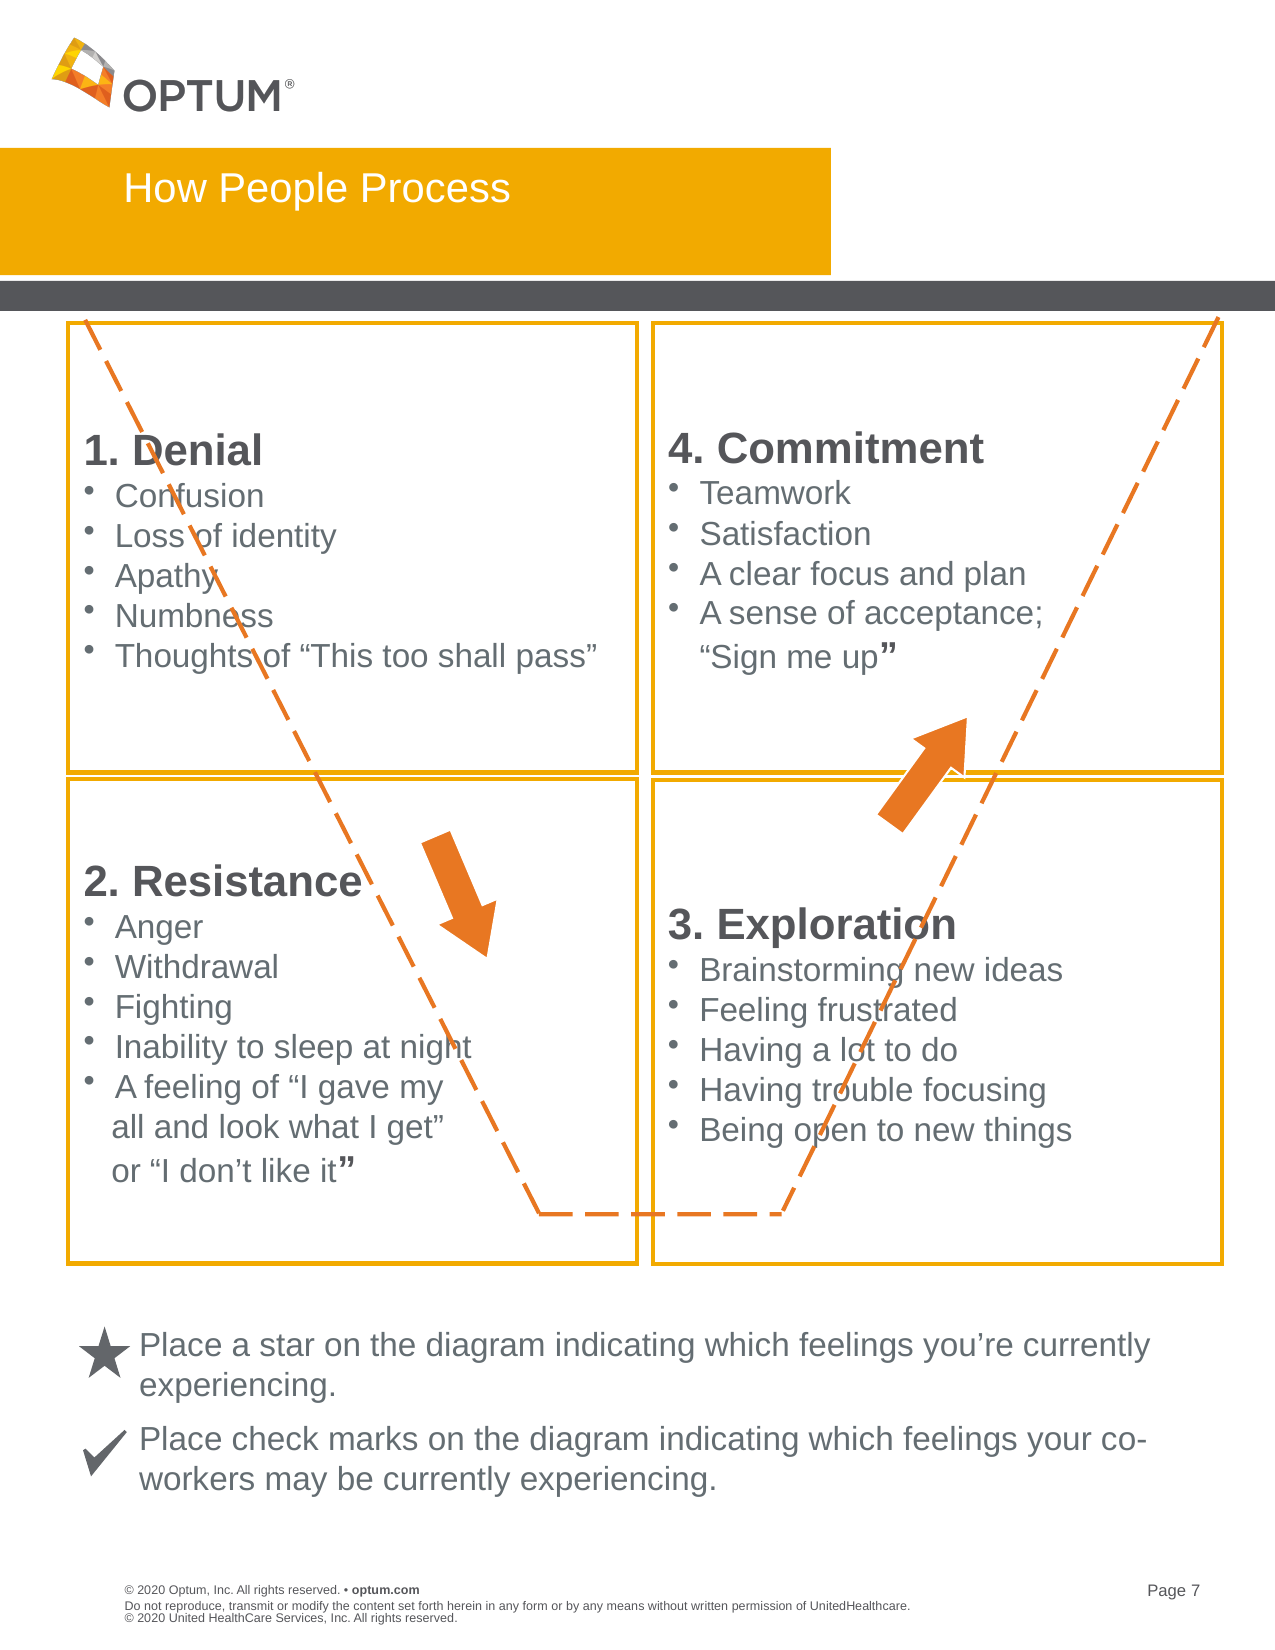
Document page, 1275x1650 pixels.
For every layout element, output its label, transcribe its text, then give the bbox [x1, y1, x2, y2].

text_box [77, 1324, 132, 1380]
footer Do not reproduce, transmit or modify the content set forth herein in any form or by any means without written permission of UnitedHealthcare. © 2020 United HealthCare Services, Inc. All rights reserved. [124, 1597, 919, 1628]
picture [27, 13, 319, 136]
text_box [419, 829, 498, 960]
text_box 1. Denial Confusion Loss of identity Apathy Numbness Thoughts of “This too shall pass” [68, 323, 638, 773]
text_box [876, 716, 968, 835]
text_box 3. Exploration Brainstorming new ideas Feeling frustrated Having a lot to do Having trouble focusing Being open to new things [652, 780, 1223, 1265]
text_box 2. Resistance Anger Withdrawal Fighting Inability to sleep at night A feeling of “I gave my all and look what I get” or “I don’t like it” [68, 779, 638, 1264]
text_box 4. Commitment Teamwork Satisfaction A clear focus and plan A sense of acceptance; “Sign me up” [653, 323, 1223, 773]
text_box Place a star on the diagram indicating which feelings you’re currently experiencing. Place check marks on the diagram indicating which feelings your co-workers may be currently experiencing. [139, 1323, 1264, 1498]
text_box [82, 1429, 128, 1478]
title How People Process [123, 166, 799, 257]
